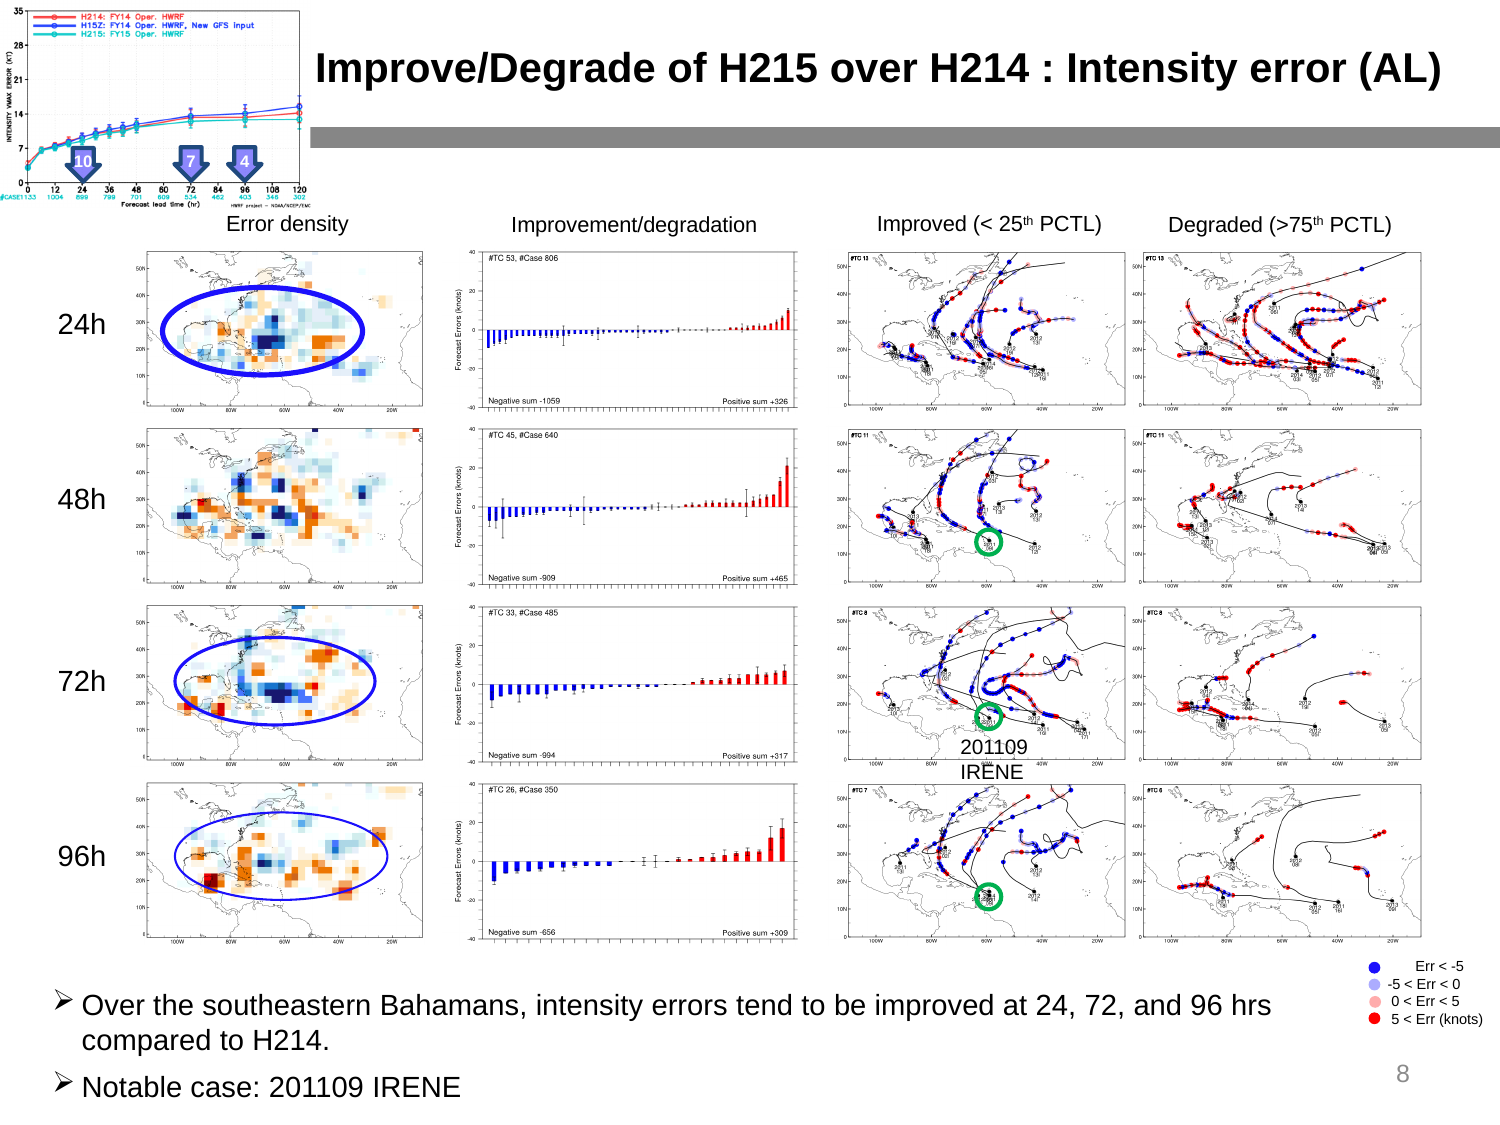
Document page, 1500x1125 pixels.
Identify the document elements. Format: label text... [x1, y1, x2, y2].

text_box Error density [150, 202, 425, 244]
picture [129, 247, 426, 414]
title Improve/Degrade of H215 over H214 : Intensity error (AL) [315, 20, 1500, 113]
picture [826, 424, 1424, 592]
picture [826, 247, 1424, 415]
picture [442, 779, 804, 946]
picture [826, 779, 1424, 946]
picture [442, 602, 804, 769]
text_box 24h [42, 298, 122, 348]
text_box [0, 0, 311, 208]
text_box 48h [42, 473, 122, 523]
text_box 96h [42, 830, 122, 881]
picture [129, 424, 426, 591]
slide_number 8 [1337, 1042, 1425, 1103]
text_box Improvement/degradation [474, 202, 800, 244]
picture [442, 247, 804, 414]
text_box Over the southeastern Bahamans, intensity errors tend to be improved at 24, 72, and 96 hrs compared to H214. Notable case: 201109 IRENE [37, 978, 1325, 1111]
picture [826, 602, 1424, 769]
picture [442, 424, 804, 591]
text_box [1368, 949, 1500, 1037]
picture [129, 779, 426, 946]
text_box Degraded (>75th PCTL) [1146, 202, 1414, 244]
picture [129, 602, 426, 768]
text_box 72h [42, 655, 122, 706]
text_box Improved (< 25th PCTL) [854, 202, 1125, 244]
